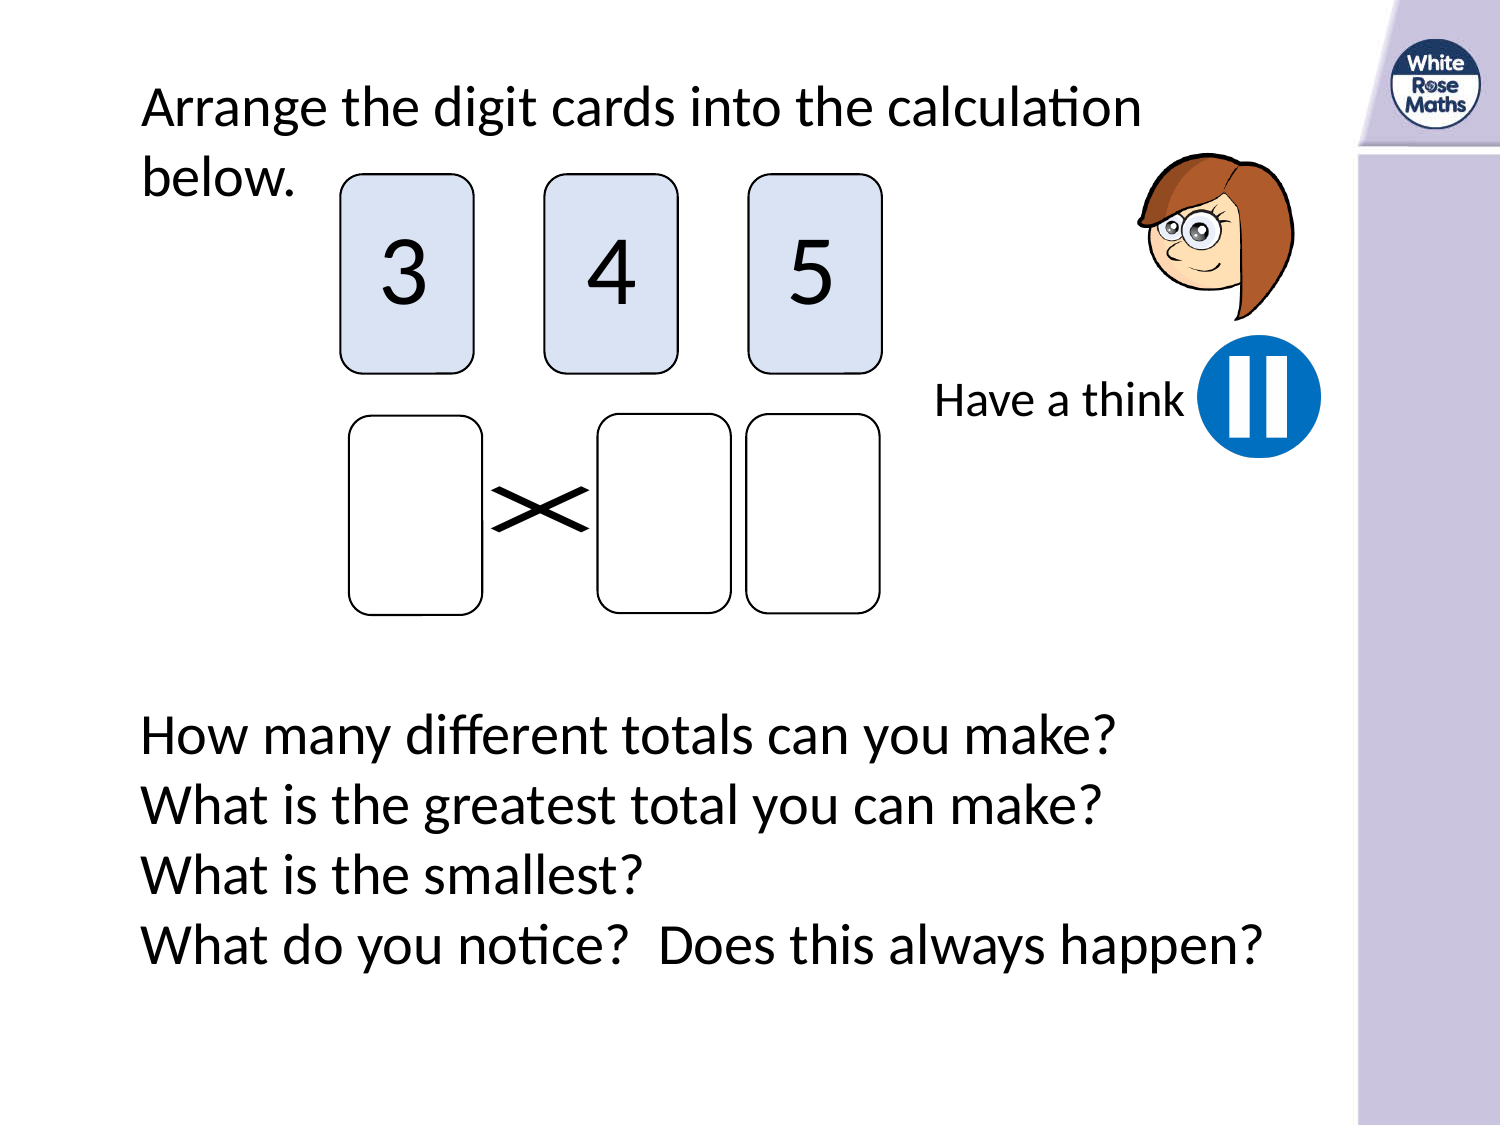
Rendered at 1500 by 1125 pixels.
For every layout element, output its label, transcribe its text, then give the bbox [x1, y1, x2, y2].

text_box Arrange the digit cards into the calculation below. [126, 60, 1322, 216]
text_box [747, 216, 883, 375]
text_box Have a think [919, 358, 1197, 434]
text_box 4 [571, 216, 653, 332]
text_box [347, 414, 484, 617]
text_box [745, 413, 881, 615]
text_box How many different totals can you make? What is the greatest total you can make? What is the smallest? What do you notice? Does this always happen? [125, 688, 1321, 984]
picture [0, 0, 1500, 1125]
text_box [596, 412, 732, 615]
text_box [543, 216, 679, 375]
text_box [339, 216, 475, 375]
text_box 5 [771, 216, 853, 332]
text_box 3 [363, 216, 445, 332]
